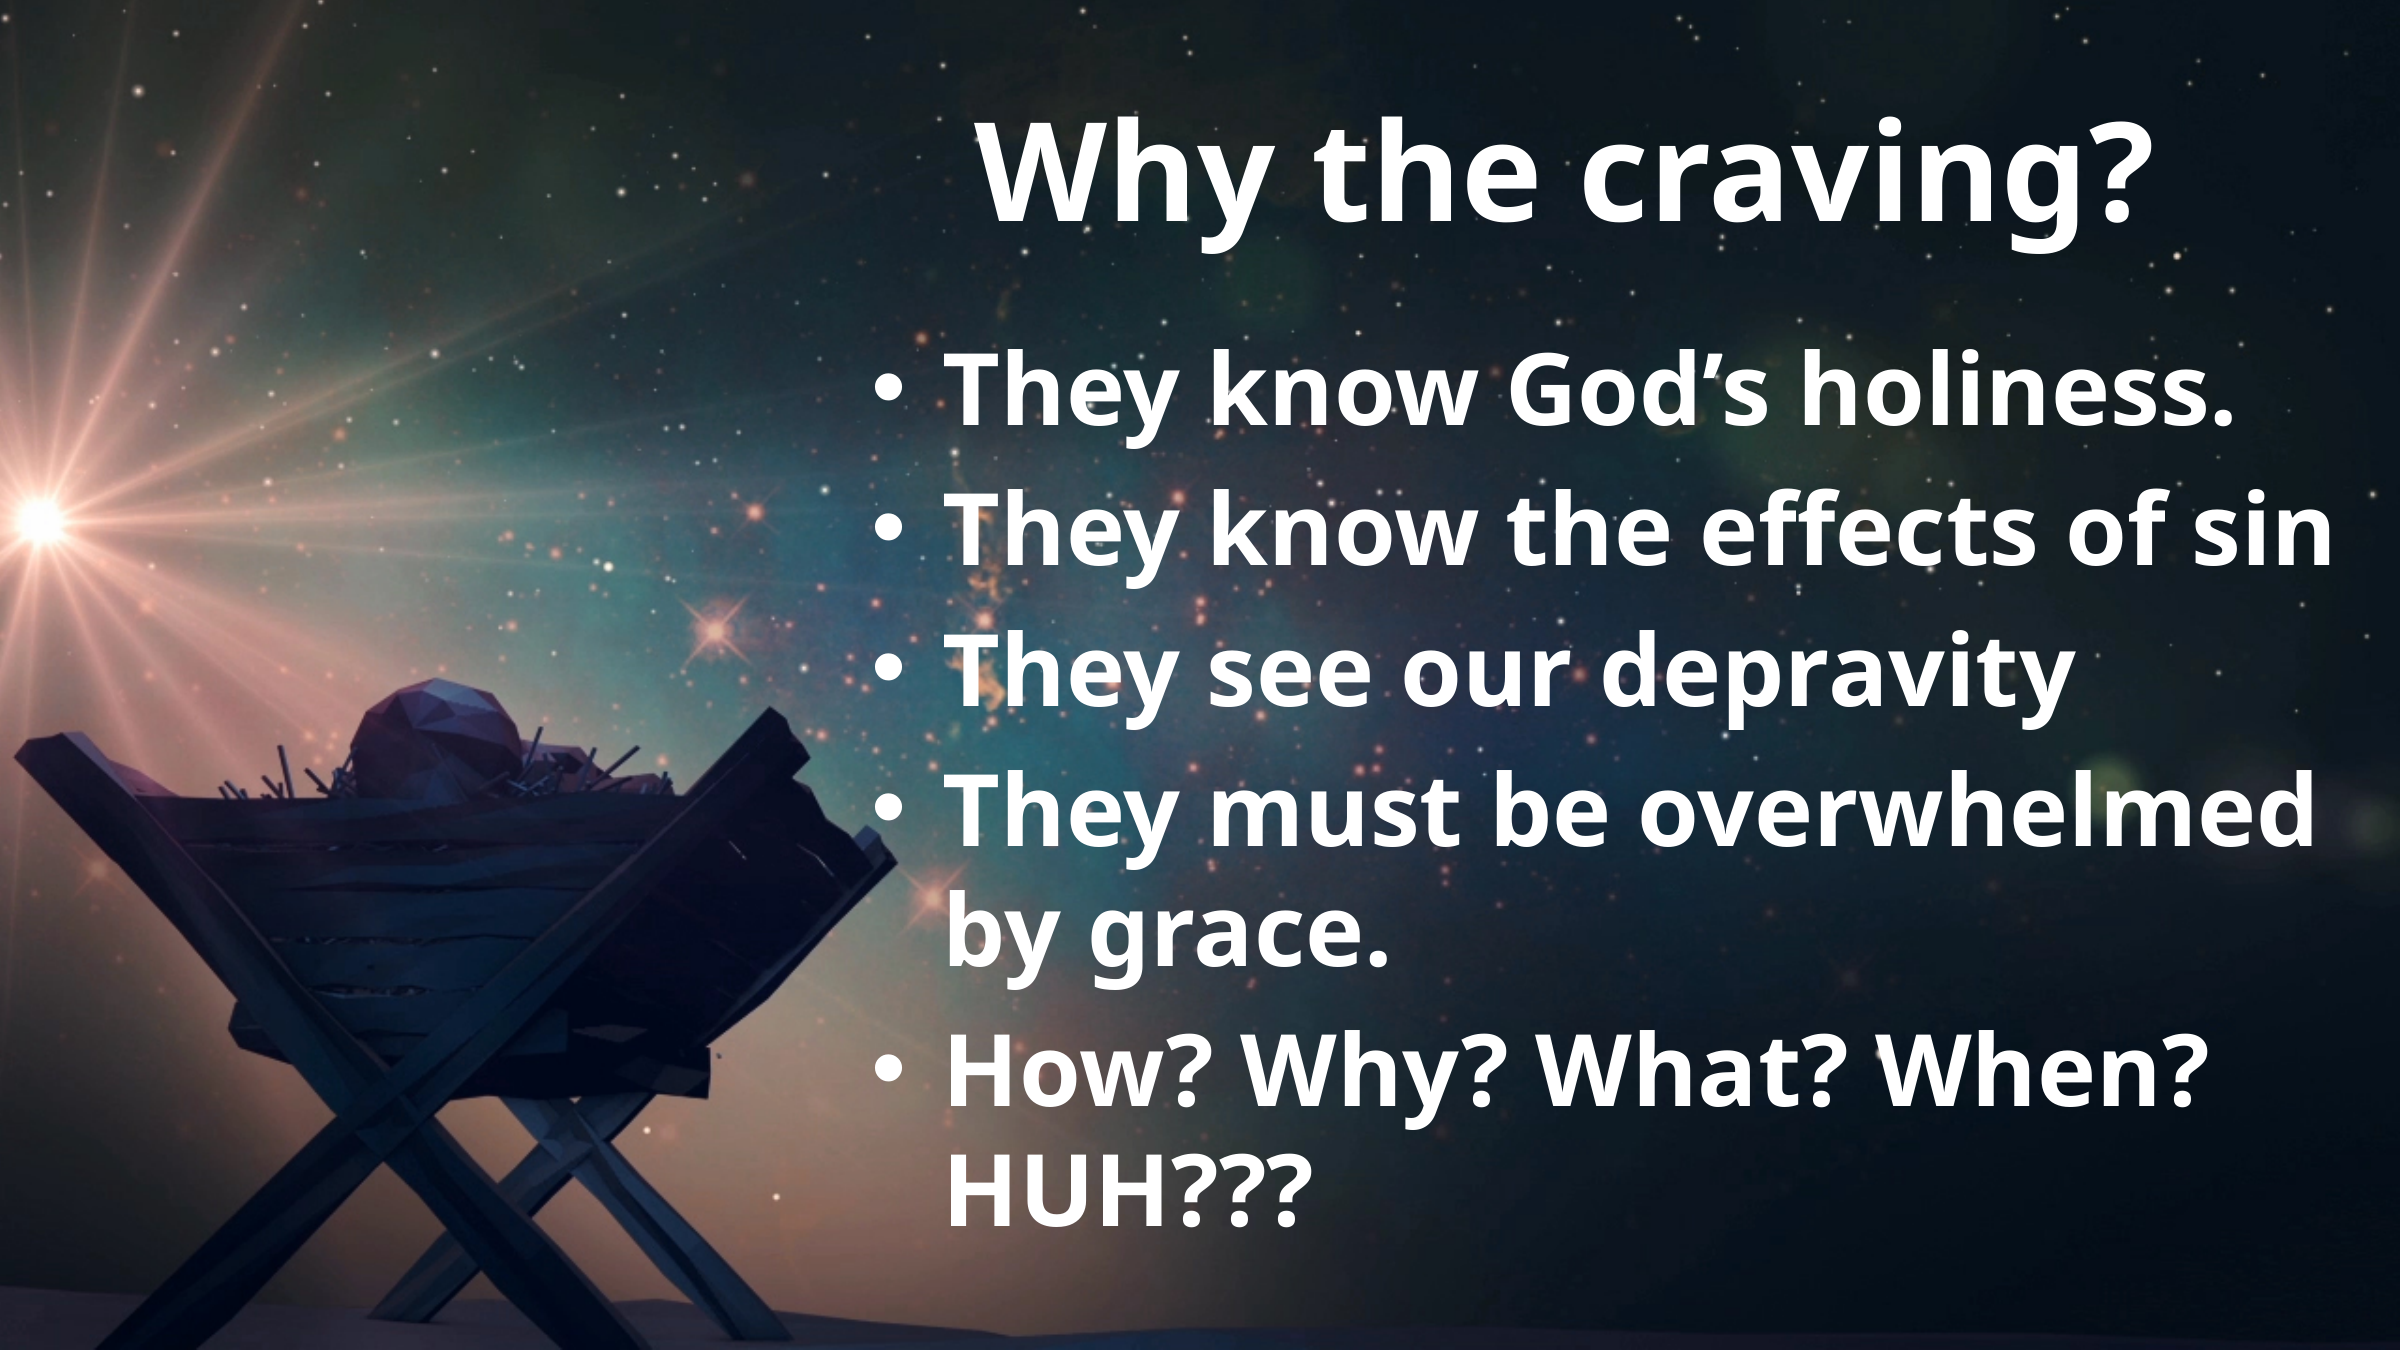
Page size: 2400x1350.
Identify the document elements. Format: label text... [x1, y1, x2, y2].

title Why the craving? [849, 54, 2280, 279]
list They know God’s holiness. They know the effects of sin They see our depravity They must be overwhelmed by grace. How? Why? What? When? HUH??? [849, 315, 2375, 1350]
picture [0, 0, 2400, 1350]
